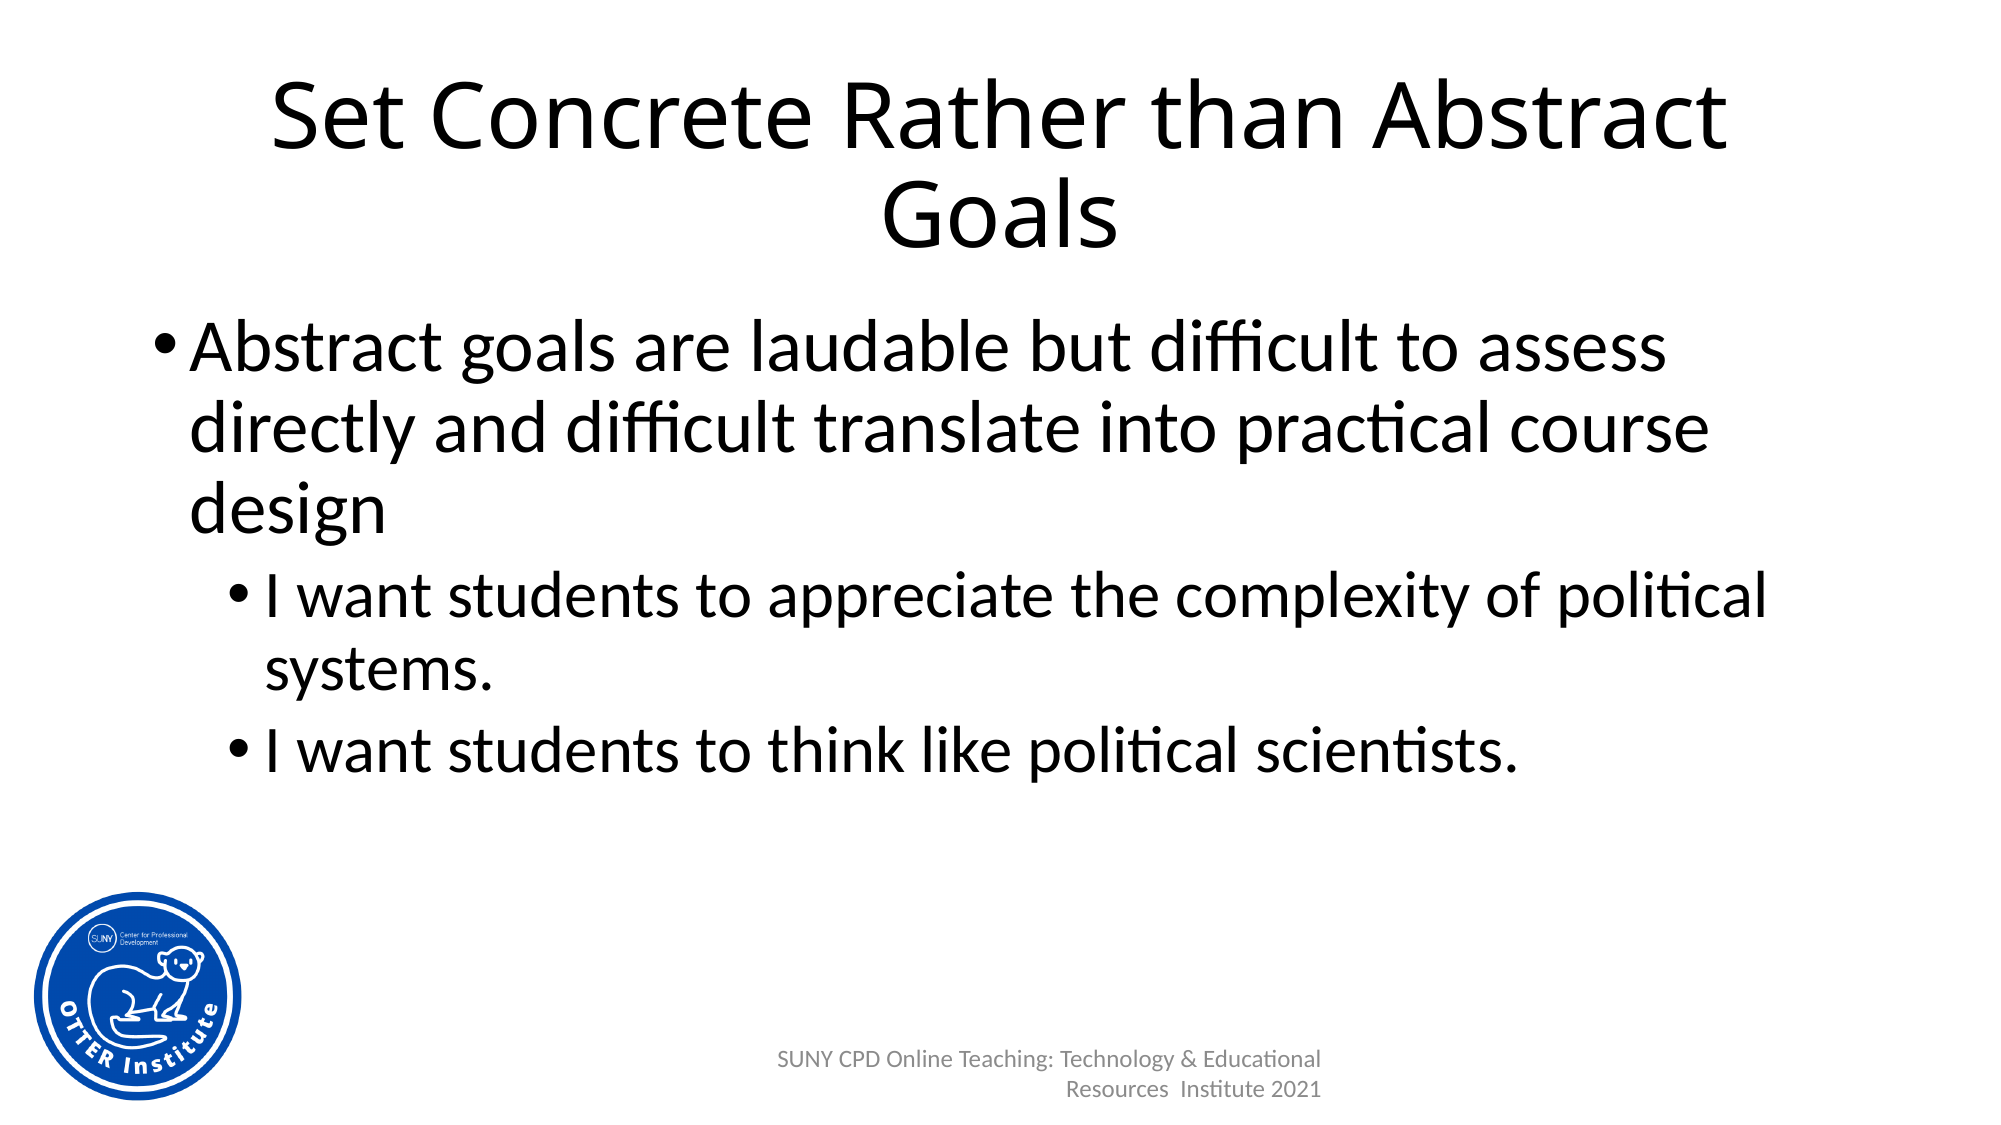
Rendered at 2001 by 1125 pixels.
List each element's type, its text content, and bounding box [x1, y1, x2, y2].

list Abstract goals are laudable but difficult to assess directly and difficult translate into practical course design I want students to appreciate the complexity of political systems. I want students to think like political scientists. [137, 299, 1863, 1014]
footer SUNY CPD Online Teaching: Technology & Educational Resources Institute 2021 [662, 1042, 1338, 1103]
title Set Concrete Rather than Abstract Goals [137, 59, 1863, 278]
picture [31, 889, 244, 1103]
